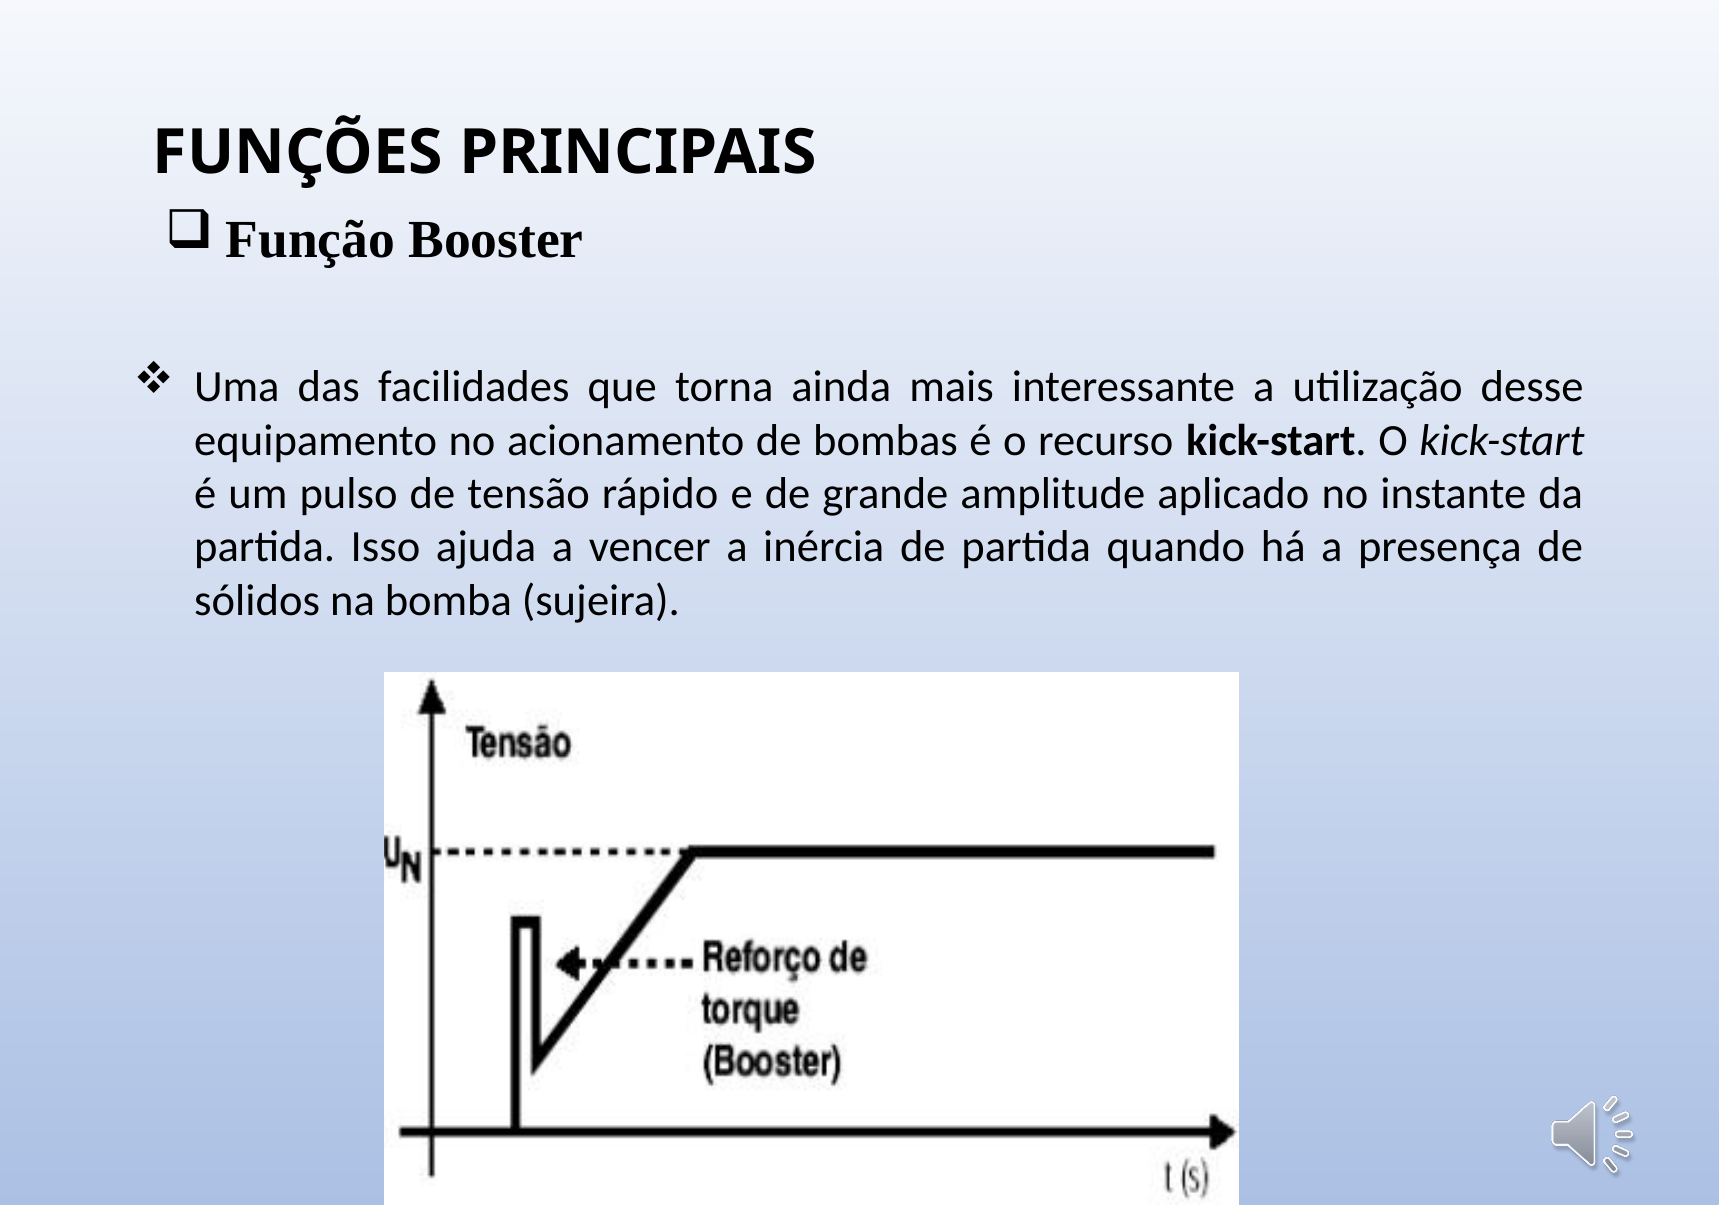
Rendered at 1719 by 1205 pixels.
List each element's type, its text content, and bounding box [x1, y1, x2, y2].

text_box [845, 189, 1632, 1175]
text_box Função Booster [150, 196, 1353, 324]
text_box [150, 98, 1669, 189]
picture [384, 672, 1239, 1205]
text_box FUNÇÕES PRINCIPAIS [138, 104, 942, 194]
text_box Uma das facilidades que torna ainda mais interessante a utilização desse equipamento no acionamento de bombas é o recurso kick-start. O kick-start é um pulso de tensão rápido e de grande amplitude aplicado no instante da partida. Isso ajuda a vencer a inércia de partida quando há a presença de sólidos na bomba (sujeira). [119, 349, 1600, 632]
picture [1551, 1093, 1638, 1180]
